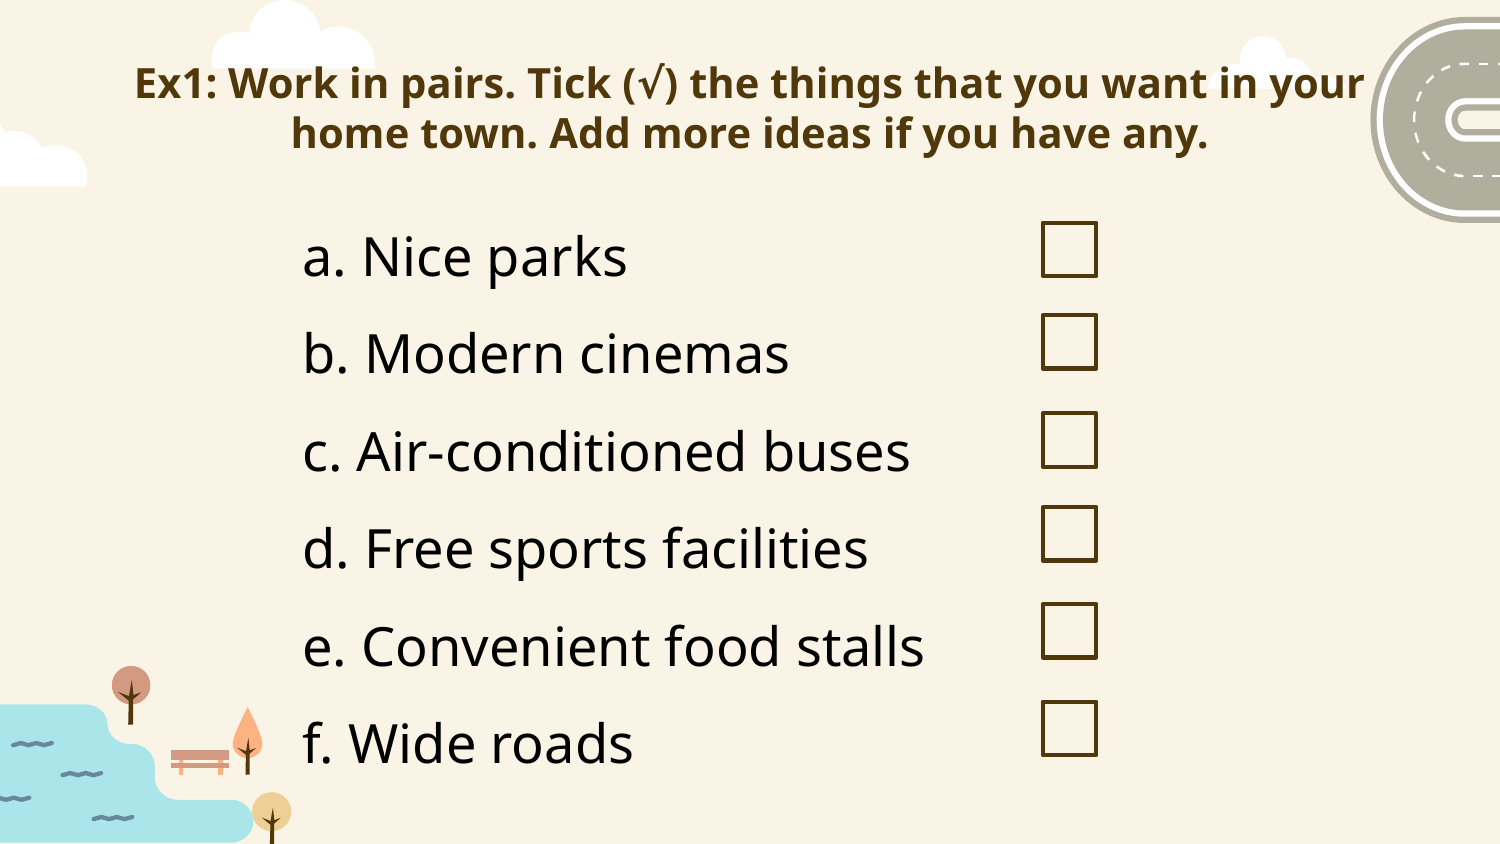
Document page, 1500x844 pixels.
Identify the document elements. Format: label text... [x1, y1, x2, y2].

title Ex1: Work in pairs. Tick (√) the things that you want in your home town. Add more ideas if you have any. [118, 41, 1382, 136]
text_box [1041, 700, 1098, 757]
text_box [1041, 313, 1098, 371]
text_box a. Nice parks b. Modern cinemas c. Air-conditioned buses d. Free sports facilities e. Convenient food stalls f. Wide roads [287, 182, 1003, 782]
text_box [1041, 411, 1098, 469]
text_box [1041, 505, 1098, 563]
text_box [1041, 221, 1098, 278]
text_box [1041, 602, 1098, 660]
